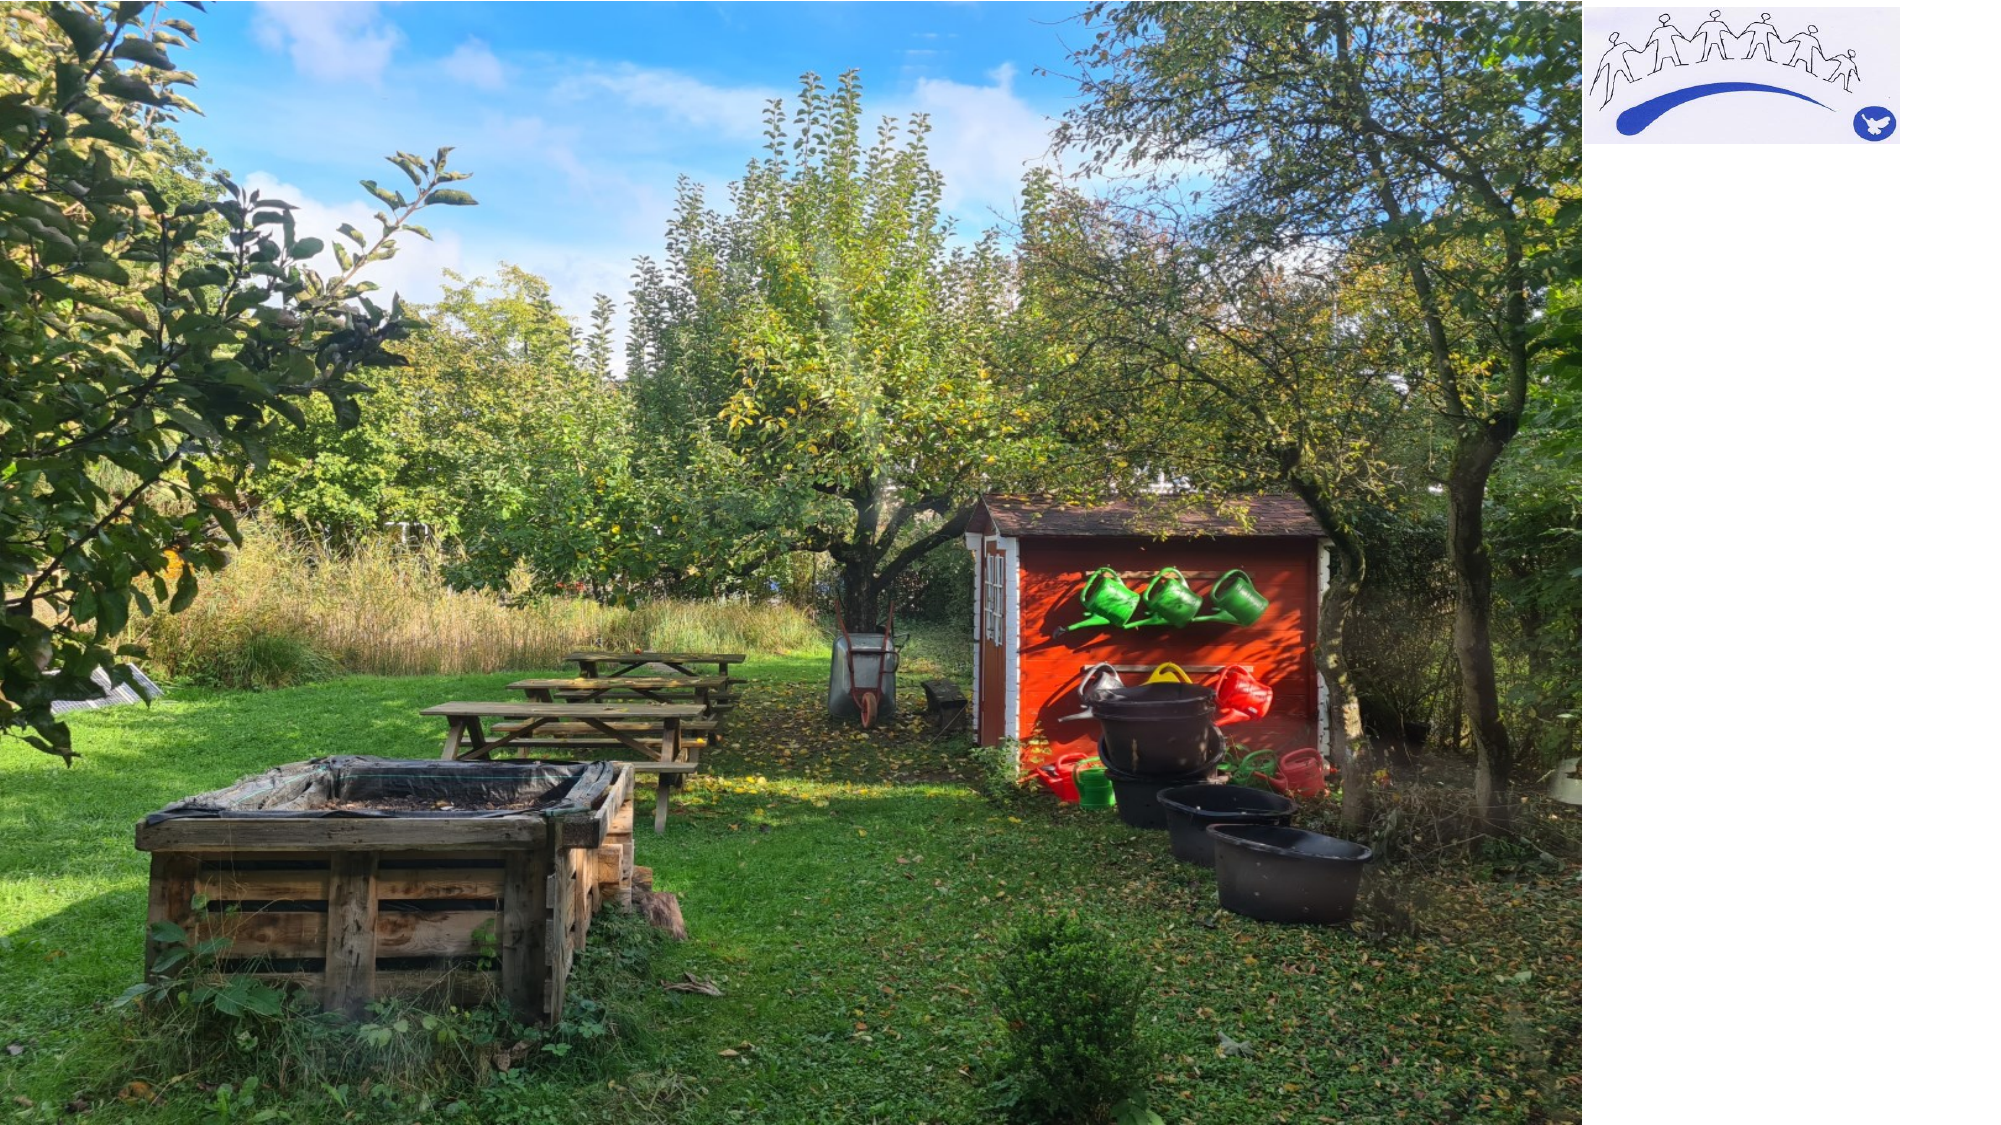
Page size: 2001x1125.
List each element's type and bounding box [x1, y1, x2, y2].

picture [1584, 7, 1900, 144]
picture [0, 1, 1582, 1125]
